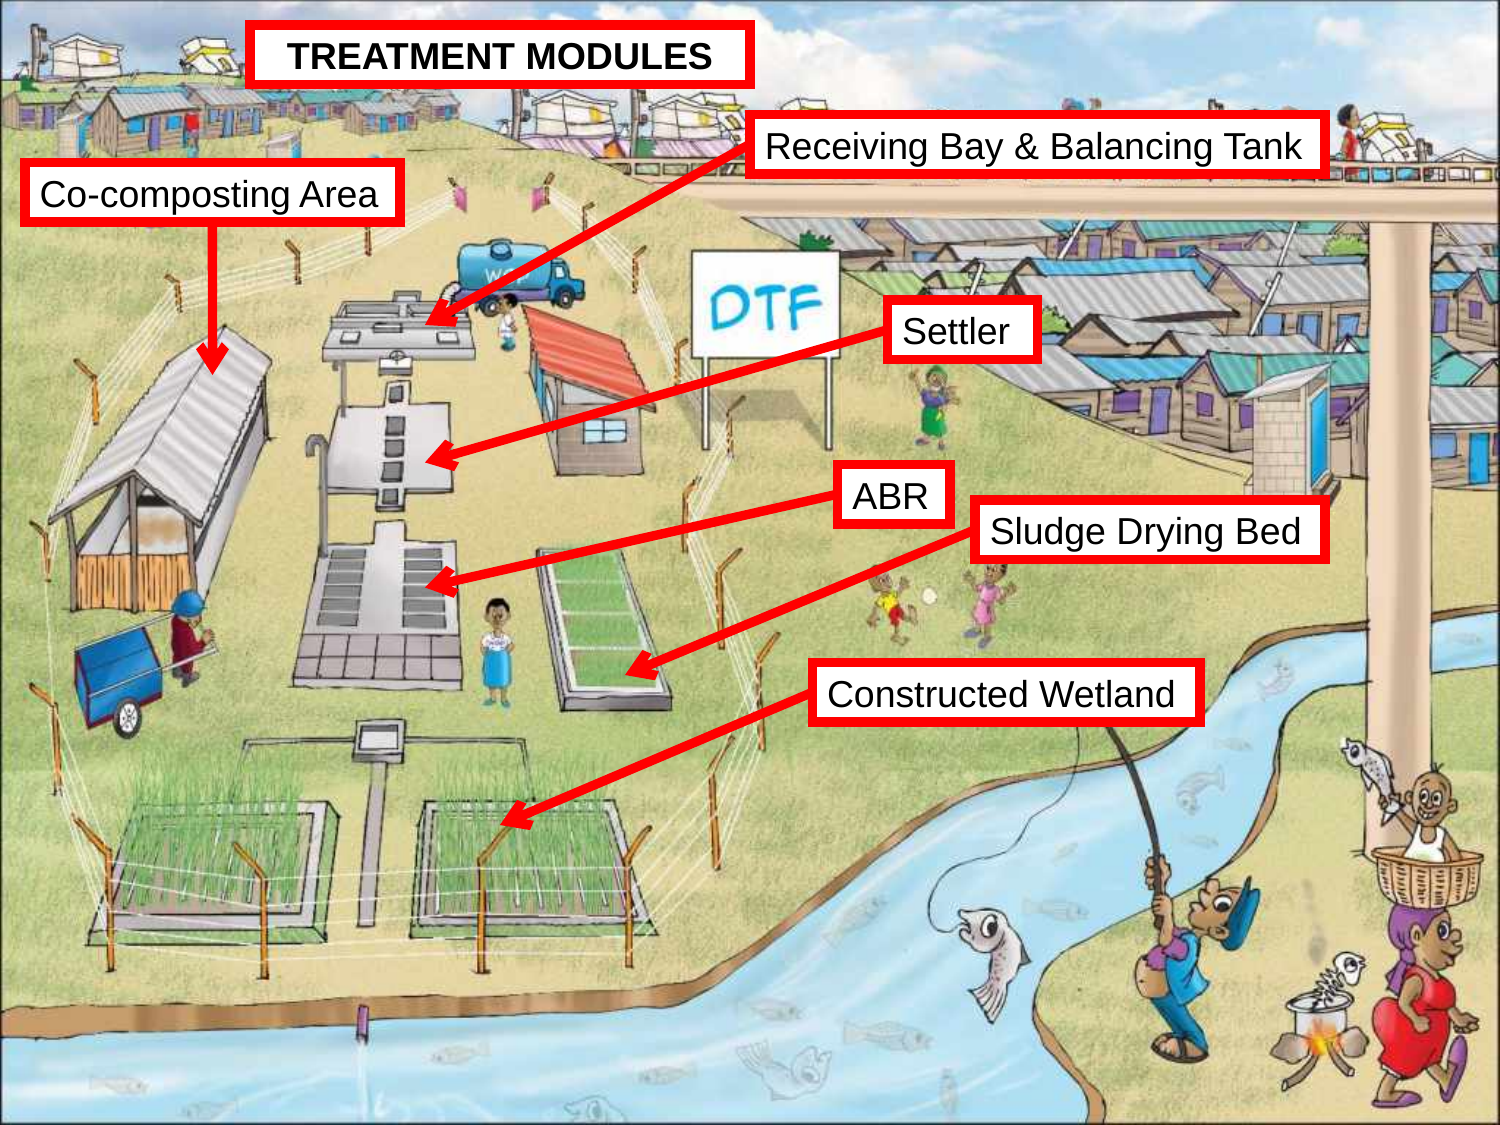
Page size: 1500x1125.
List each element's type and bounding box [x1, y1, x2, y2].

picture [0, 0, 1500, 1125]
text_box [424, 114, 1326, 326]
text_box [424, 299, 1038, 463]
text_box [499, 662, 1201, 826]
text_box [24, 162, 401, 376]
text_box [624, 499, 1326, 676]
text_box [424, 464, 951, 588]
